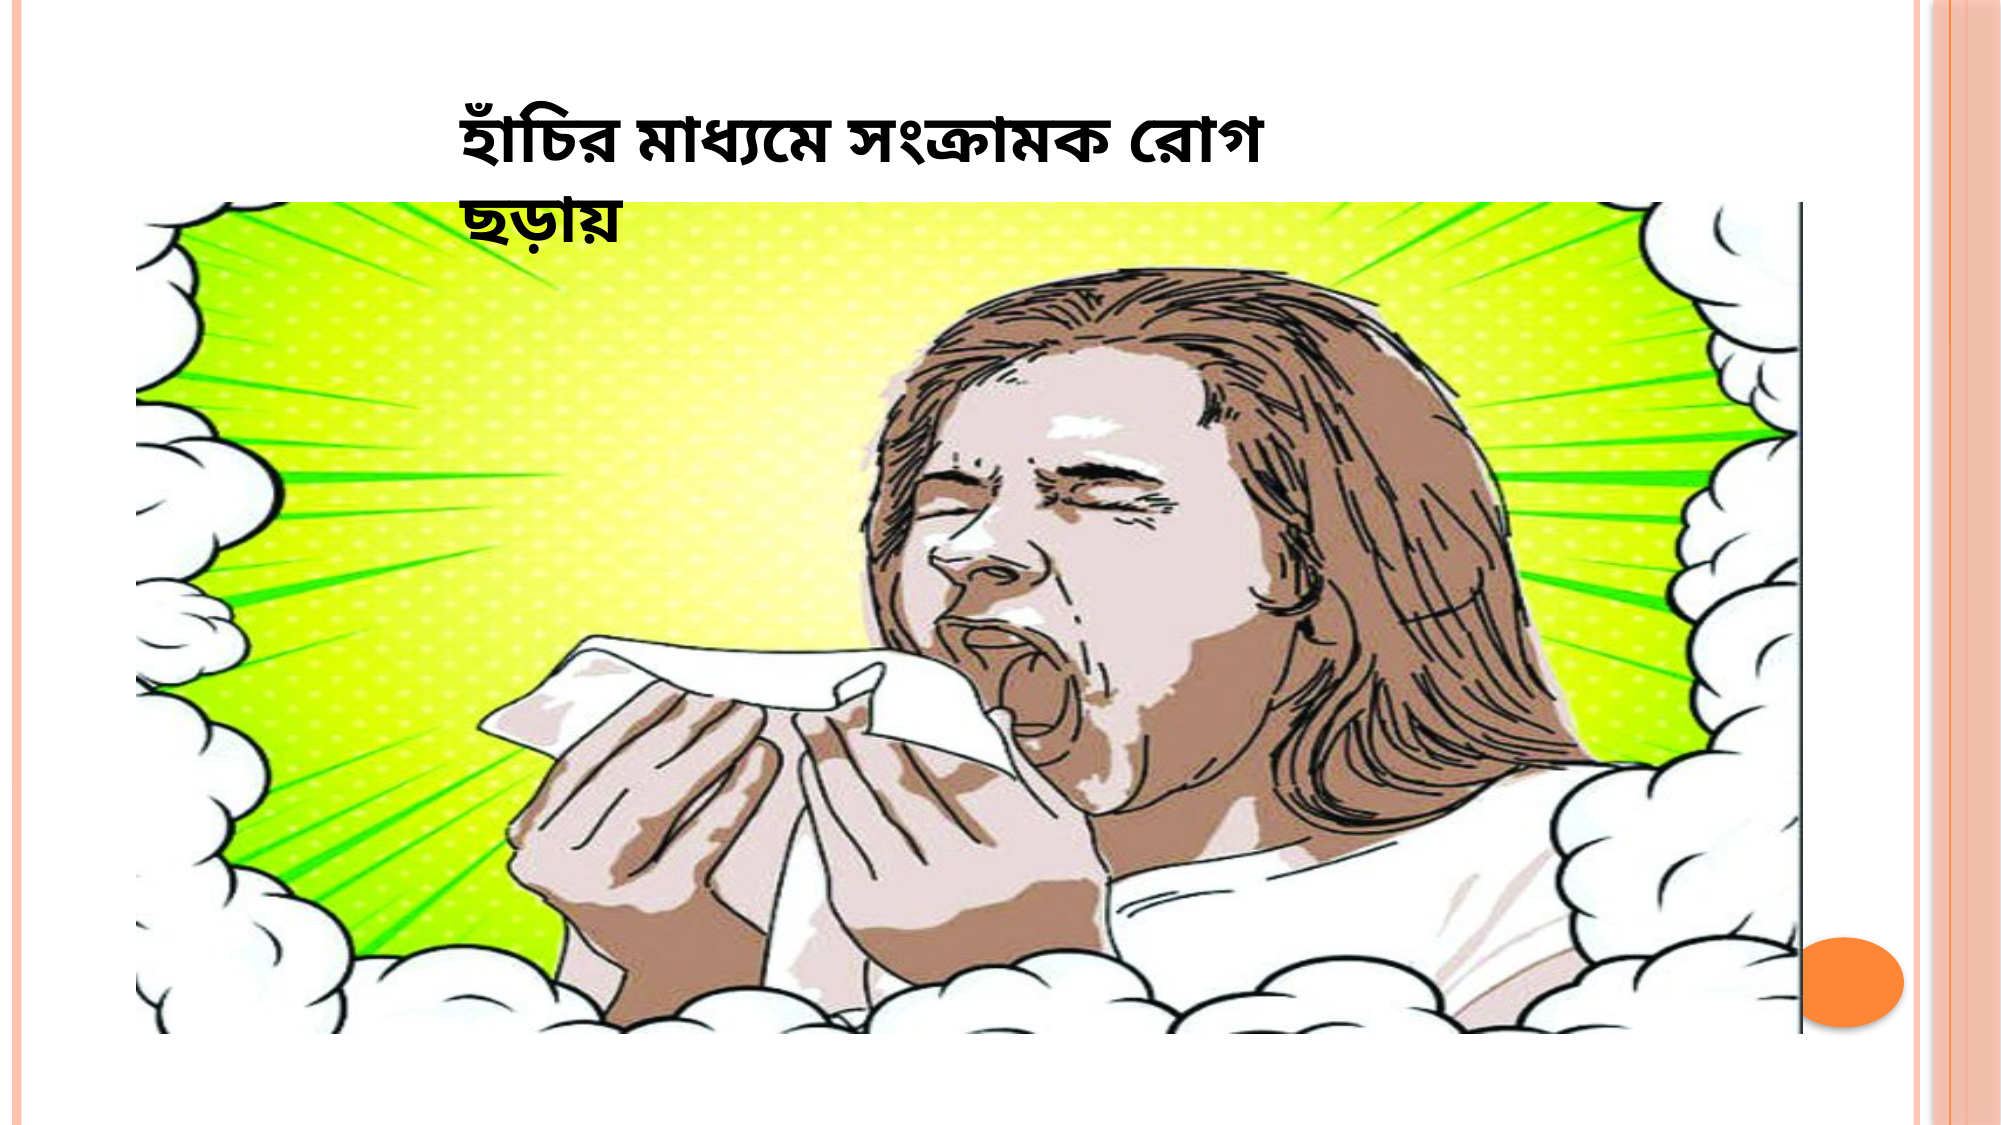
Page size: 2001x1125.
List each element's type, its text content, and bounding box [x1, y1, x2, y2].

text_box হাঁচির মাধ্যমে সংক্রামক রোগ ছড়ায় [445, 88, 1303, 199]
picture [135, 201, 1803, 1035]
